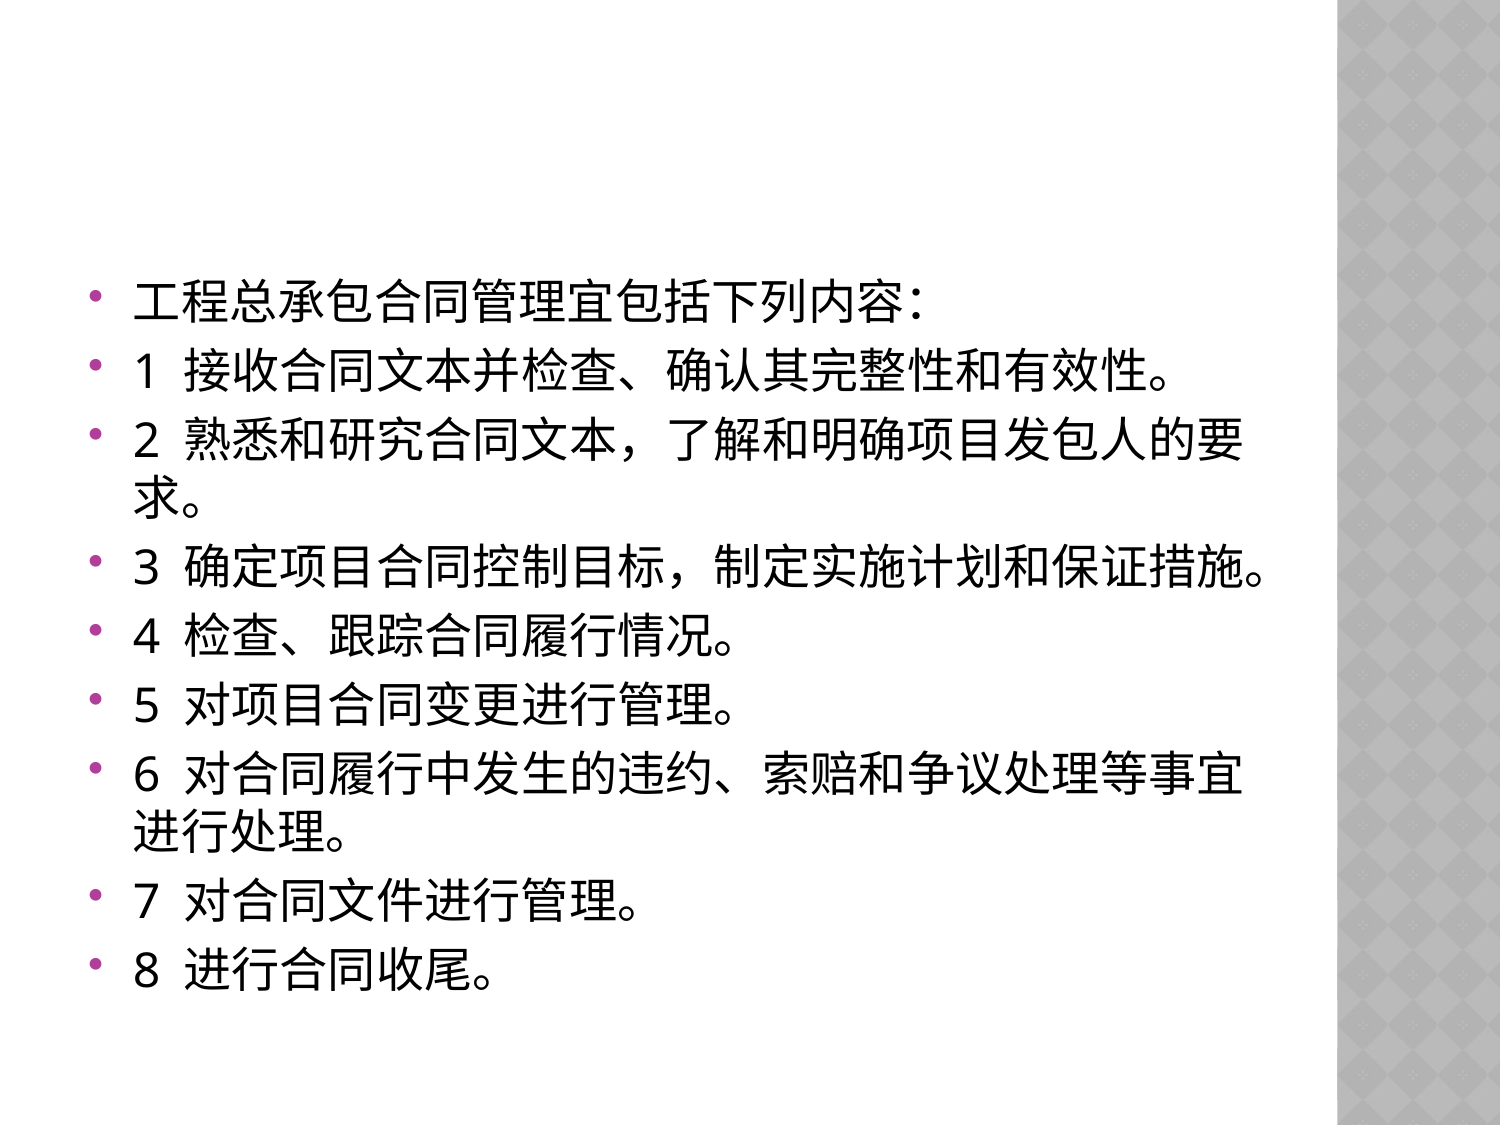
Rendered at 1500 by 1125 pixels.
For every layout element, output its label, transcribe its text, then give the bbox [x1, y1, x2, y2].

list 工程总承包合同管理宜包括下列内容： 1 接收合同文本并检查、确认其完整性和有效性。 2 熟悉和研究合同文本，了解和明确项目发包人的要求。 3 确定项目合同控制目标，制定实施计划和保证措施。 4 检查、跟踪合同履行情况。 5 对项目合同变更进行管理。 6 对合同履行中发生的违约、索赔和争议处理等事宜进行处理。 7 对合同文件进行管理。 8 进行合同收尾。 [75, 264, 1263, 1059]
